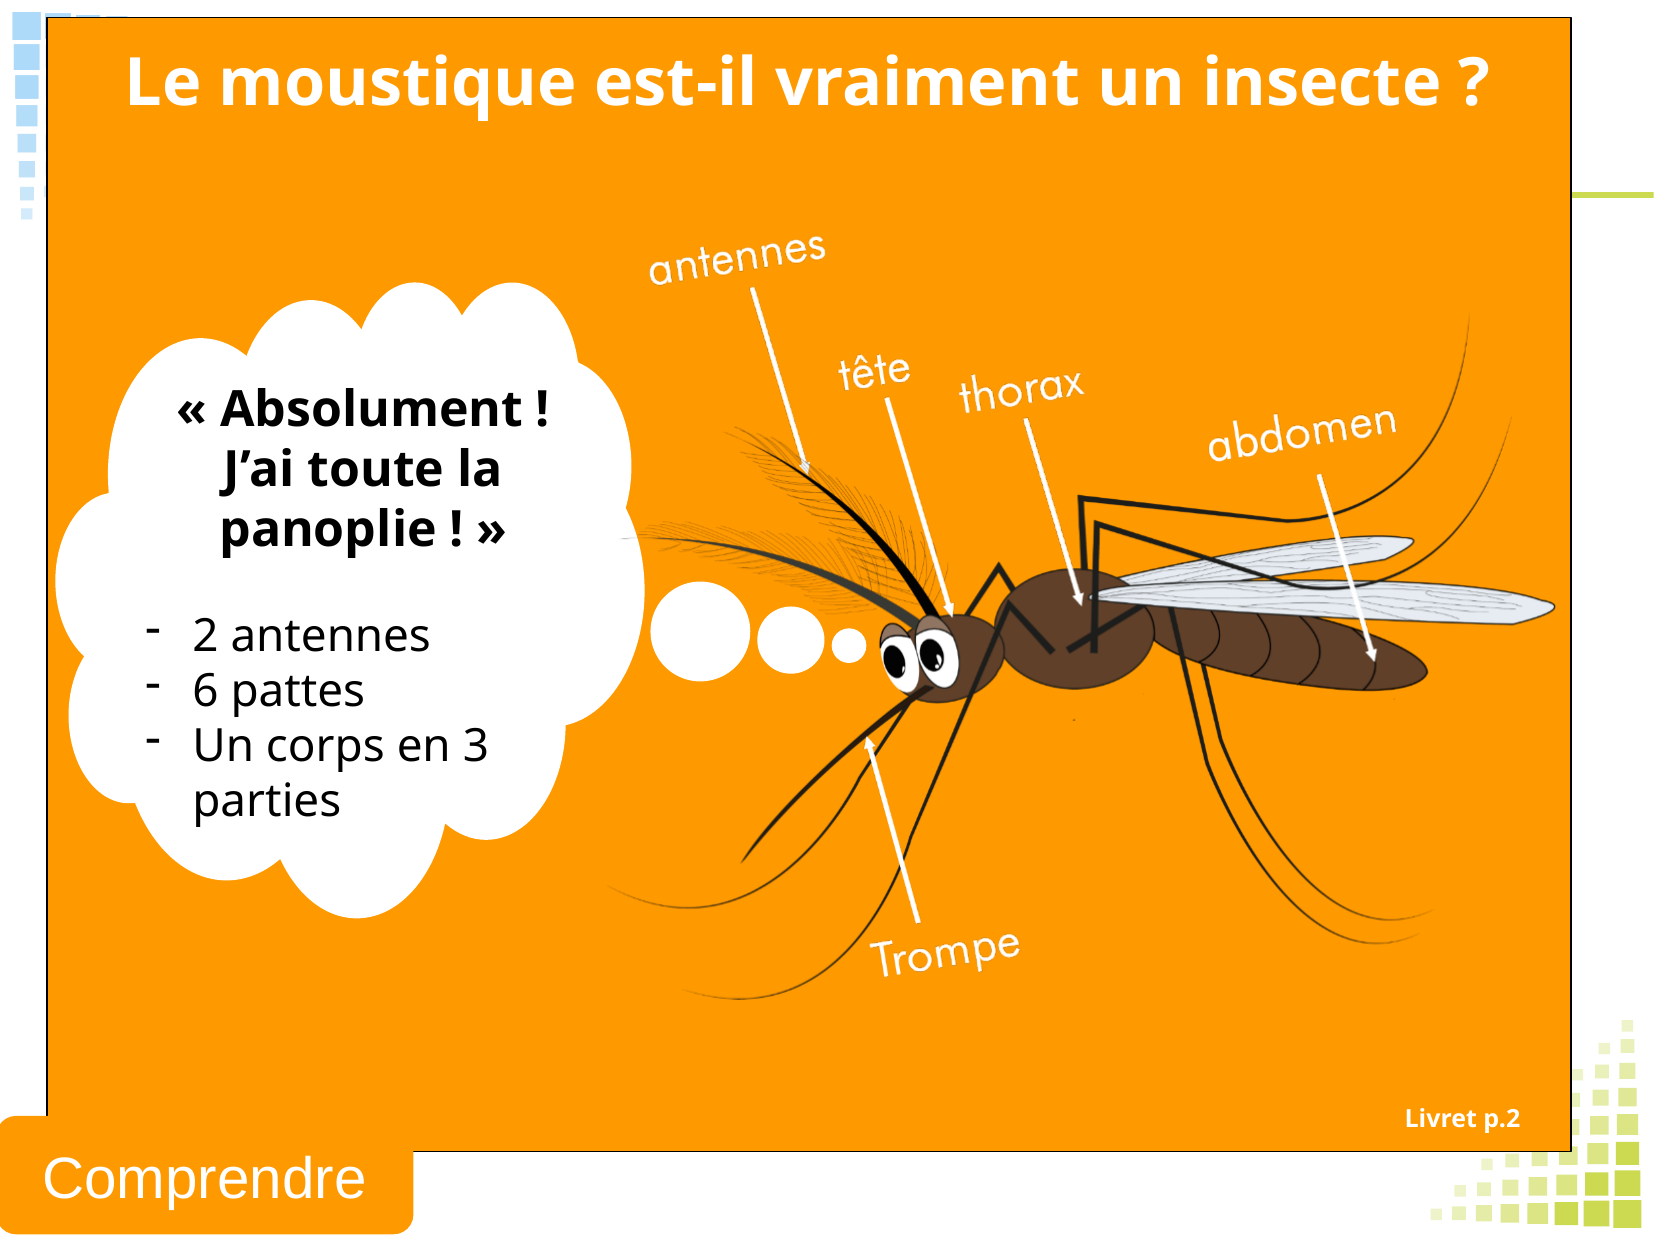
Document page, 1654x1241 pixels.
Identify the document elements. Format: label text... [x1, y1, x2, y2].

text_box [56, 31, 1560, 1140]
text_box [47, 17, 1571, 1152]
text_box Comprendre [0, 1114, 415, 1236]
